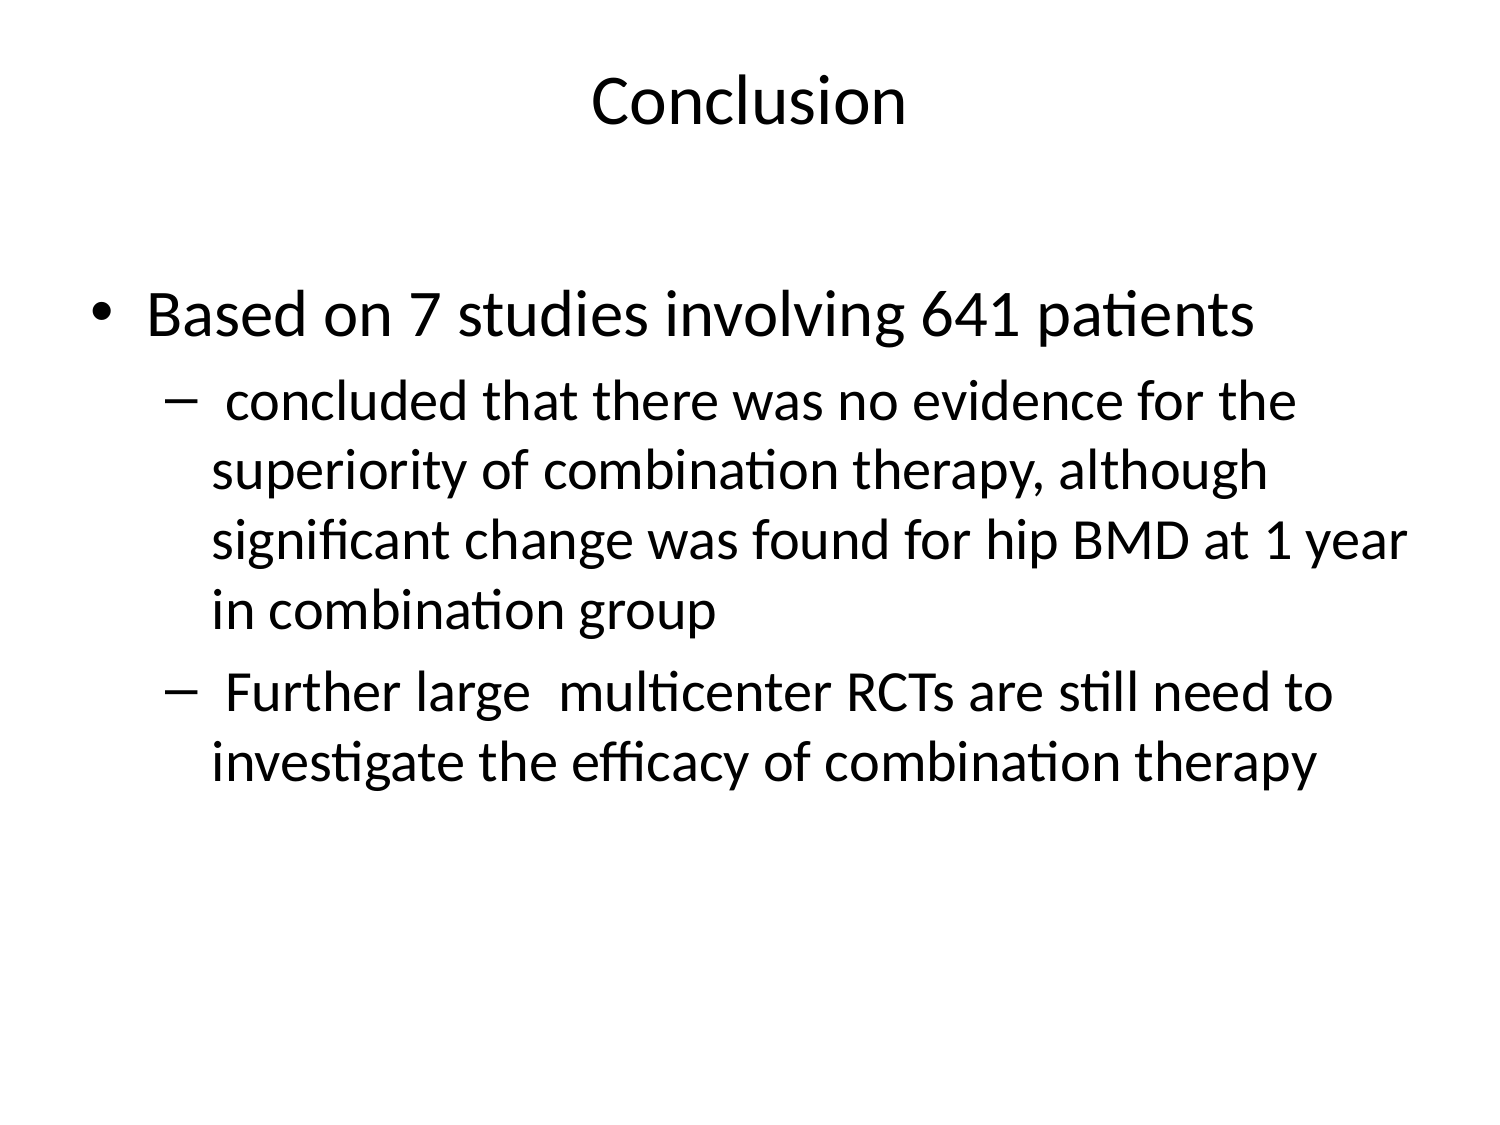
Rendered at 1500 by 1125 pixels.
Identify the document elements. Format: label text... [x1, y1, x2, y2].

title Conclusion [75, 45, 1425, 233]
list Based on 7 studies involving 641 patients concluded that there was no evidence for the superiority of combination therapy, although significant change was found for hip BMD at 1 year in combination group Further large multicenter RCTs are still need to investigate the efficacy of combination therapy [75, 262, 1425, 1005]
